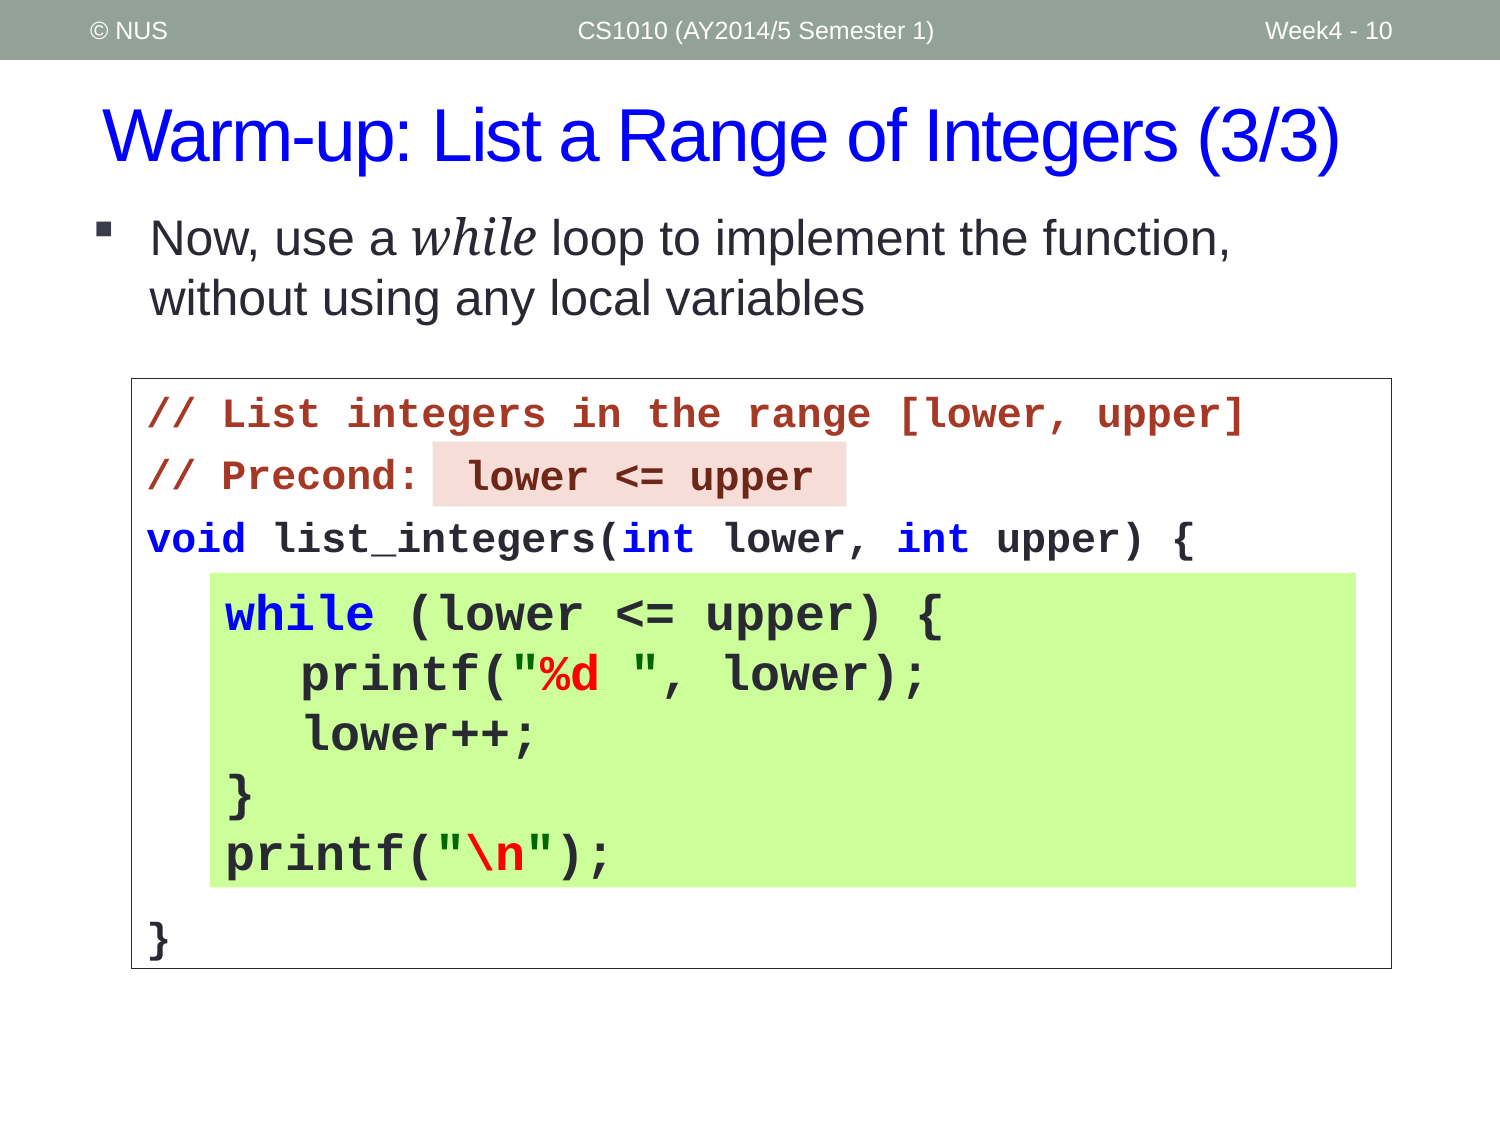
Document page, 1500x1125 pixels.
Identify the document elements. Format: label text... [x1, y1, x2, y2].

slide_number Week4 - 10 [1250, 3, 1425, 57]
text_box Now, use a while loop to implement the function, without using any local variables [77, 198, 1413, 339]
slide_number © NUS [75, 3, 550, 57]
title Warm-up: List a Range of Integers (3/3) [87, 62, 1463, 200]
text_box while (lower <= upper) { printf("%d ", lower); lower++; } printf("\n"); [210, 572, 1356, 888]
text_box // List integers in the range [lower, upper] // Precond: void list_integers(int lower, int upper) { ... } [131, 378, 1392, 969]
footer CS1010 (AY2014/5 Semester 1) [562, 3, 1238, 57]
text_box lower <= upper [432, 441, 847, 507]
